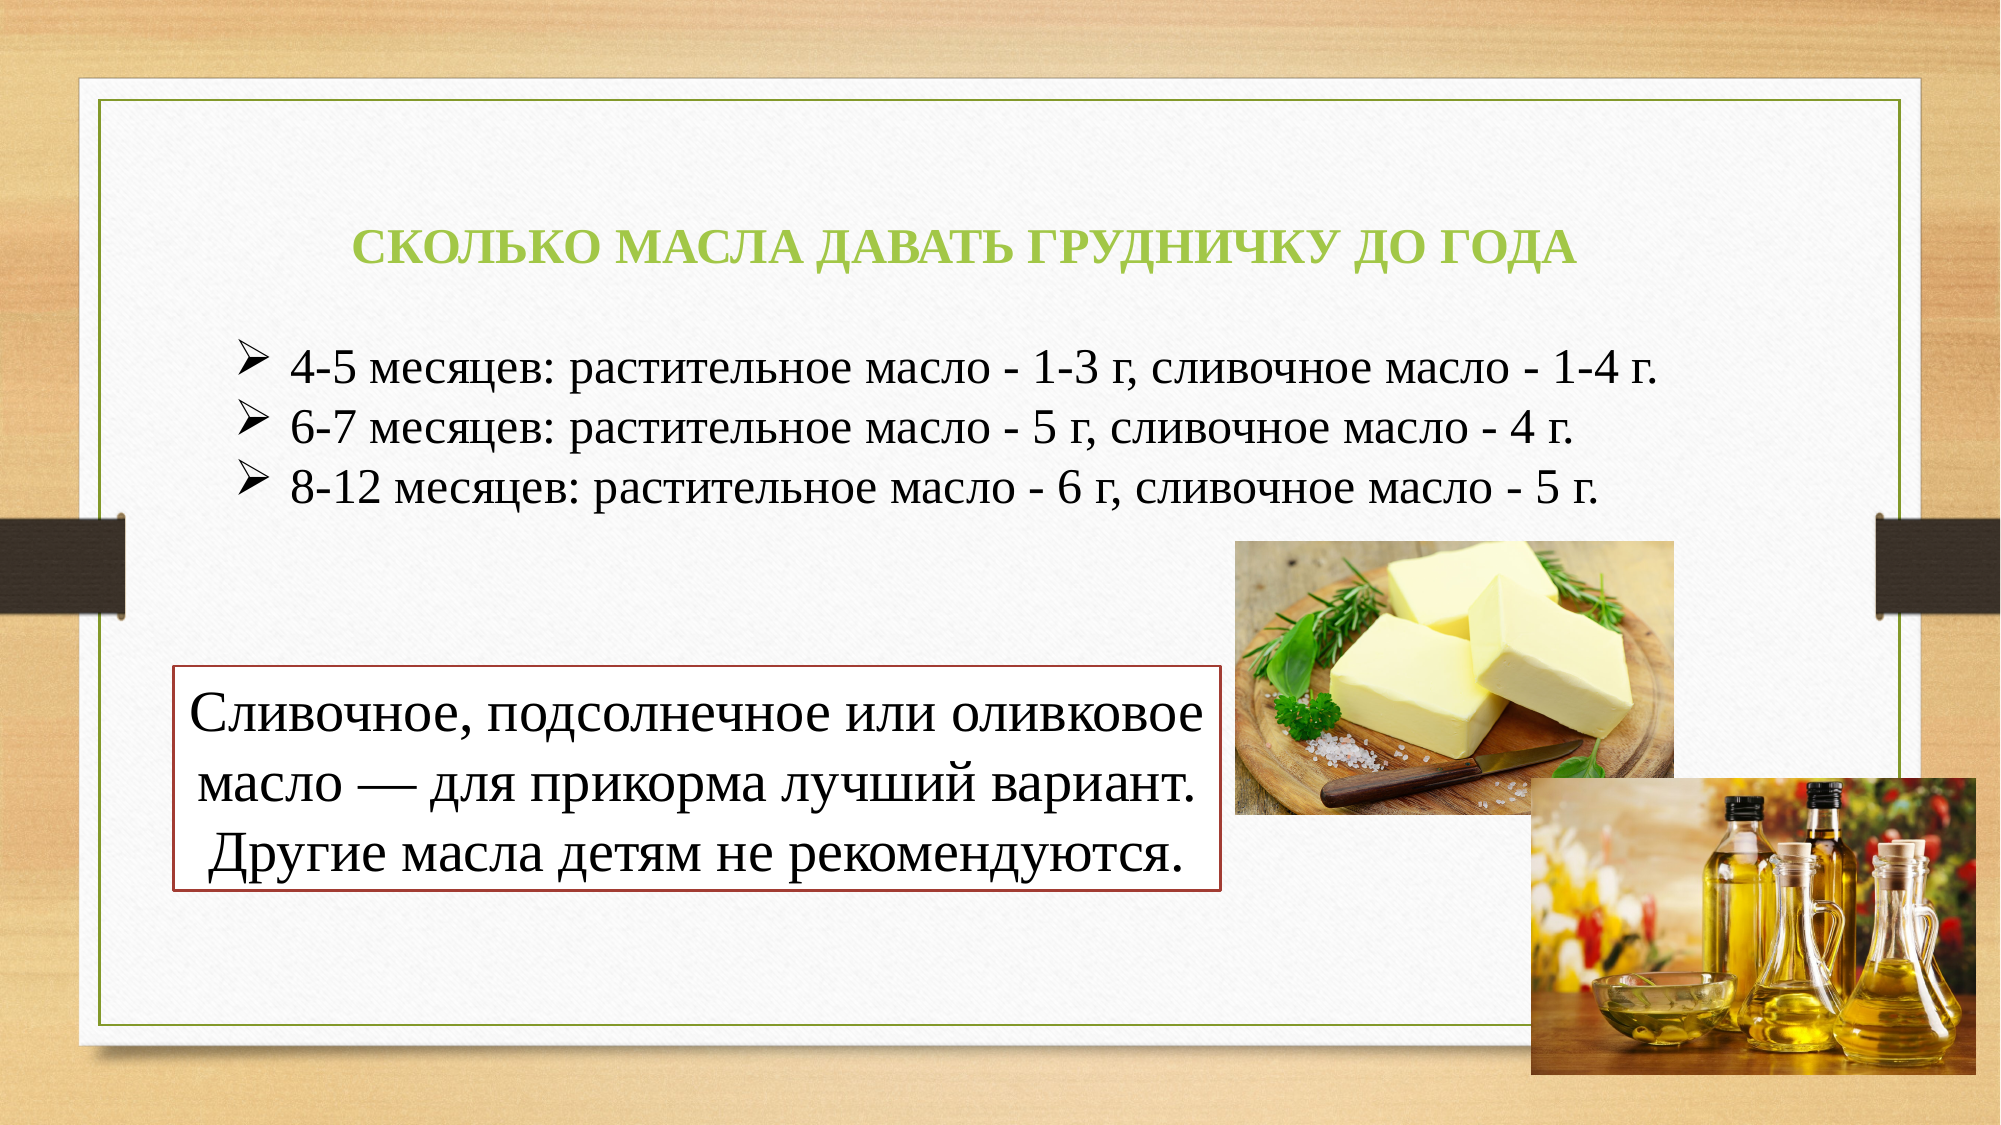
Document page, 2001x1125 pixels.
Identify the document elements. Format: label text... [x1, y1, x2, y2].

text_box Сливочное, подсолнечное или оливковое масло — для прикорма лучший вариант. Другие масла детям не рекомендуются. [172, 665, 1222, 892]
picture [0, 0, 2001, 1125]
text_box СКОЛЬКО МАСЛА ДАВАТЬ ГРУДНИЧКУ ДО ГОДА 4-5 месяцев: растительное масло - 1-3 г, сливочное масло - 1-4 г. 6-7 месяцев: растительное масло - 5 г, сливочное масло - 4 г. 8-12 месяцев: растительное масло - 6 г, сливочное масло - 5 г. [219, 206, 1710, 522]
